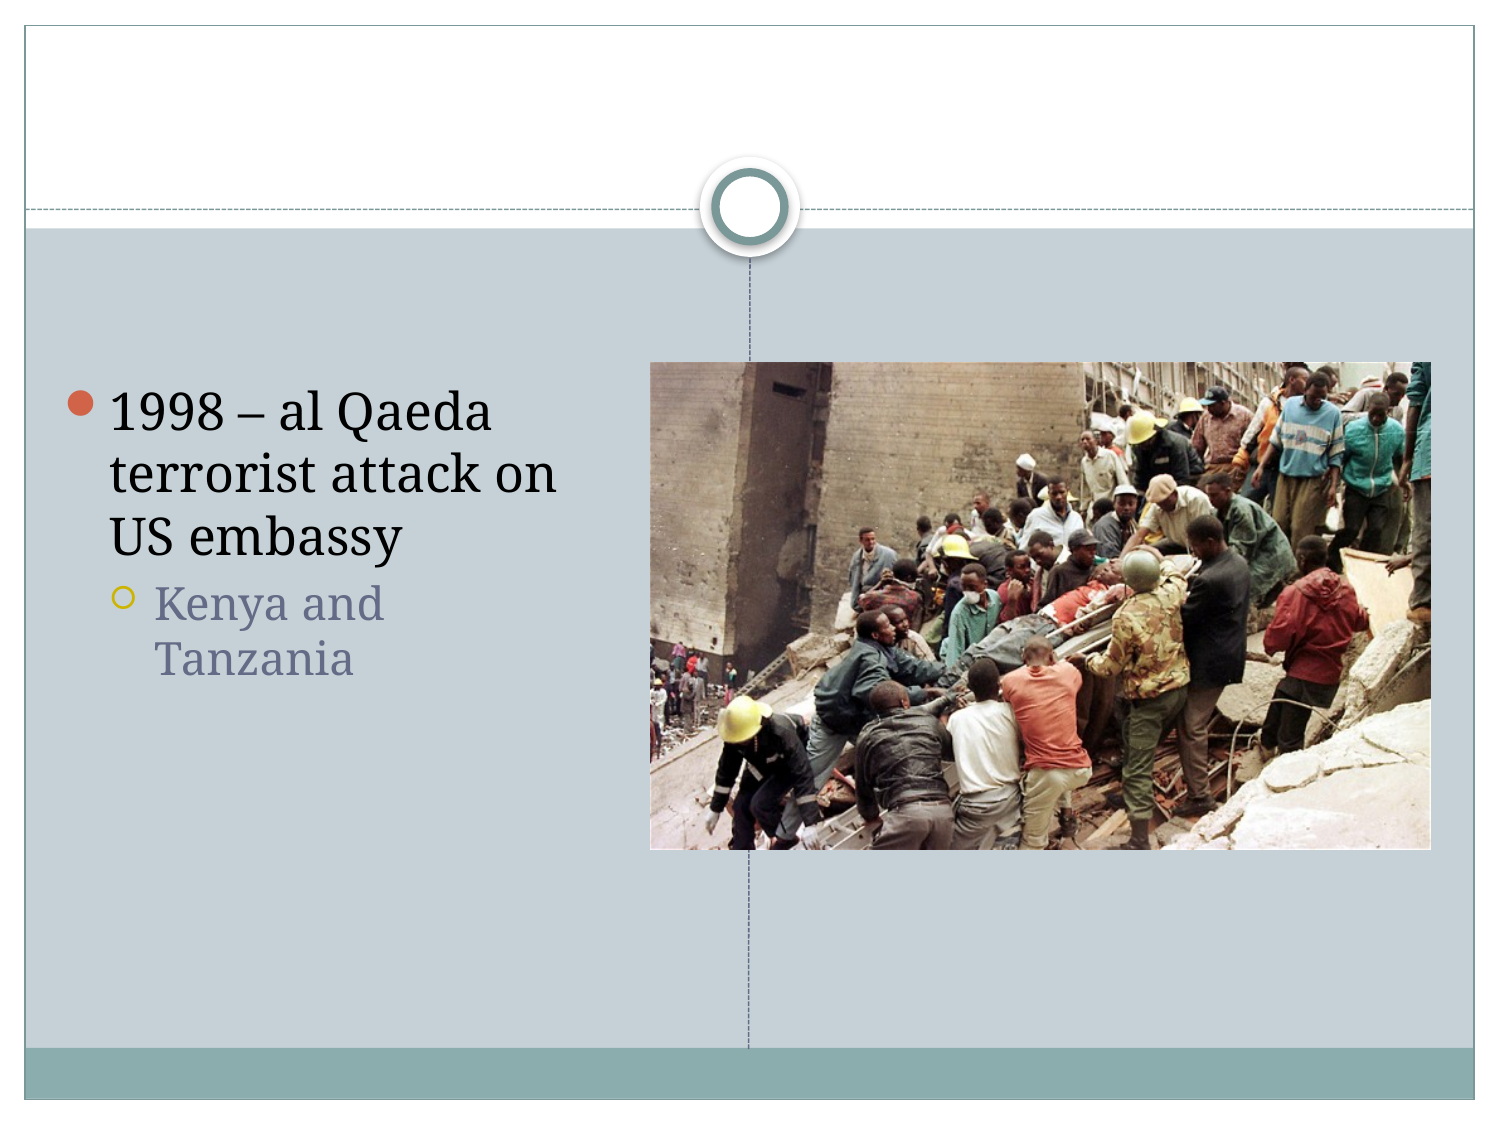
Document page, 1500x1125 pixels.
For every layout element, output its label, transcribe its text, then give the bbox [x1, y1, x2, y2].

list 1998 – al Qaeda terrorist attack on US embassy Kenya and Tanzania [49, 224, 588, 993]
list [649, 362, 1432, 851]
